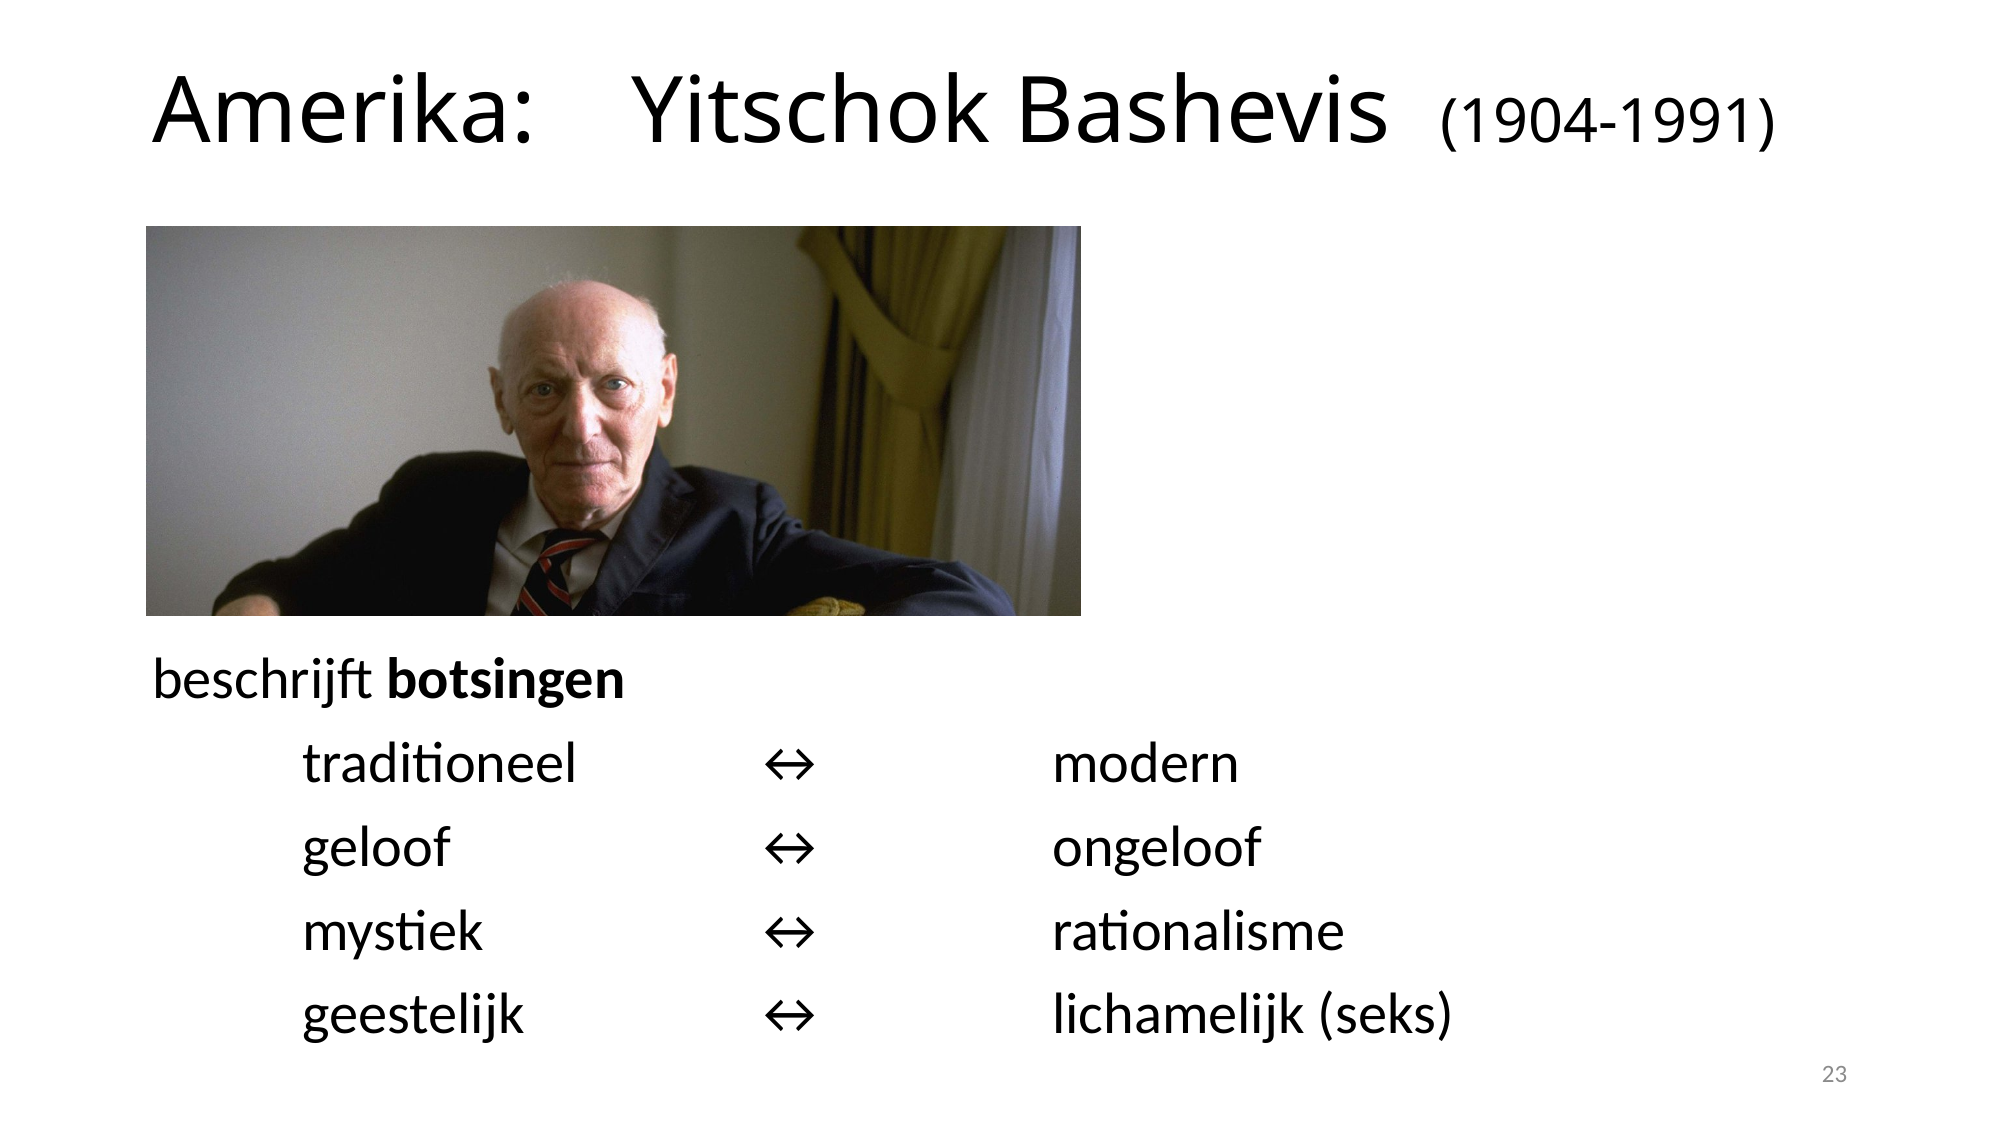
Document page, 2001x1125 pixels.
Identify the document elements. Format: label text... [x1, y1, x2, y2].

list beschrijft botsingen traditioneel ↔ modern geloof ↔ ongeloof mystiek ↔ rationalisme geestelijk ↔ lichamelijk (seks) [137, 200, 1863, 1111]
slide_number 23 [1412, 1042, 1863, 1103]
title Amerika: Yitschok Bashevis (1904-1991) [137, 28, 1863, 197]
picture [146, 226, 1081, 616]
